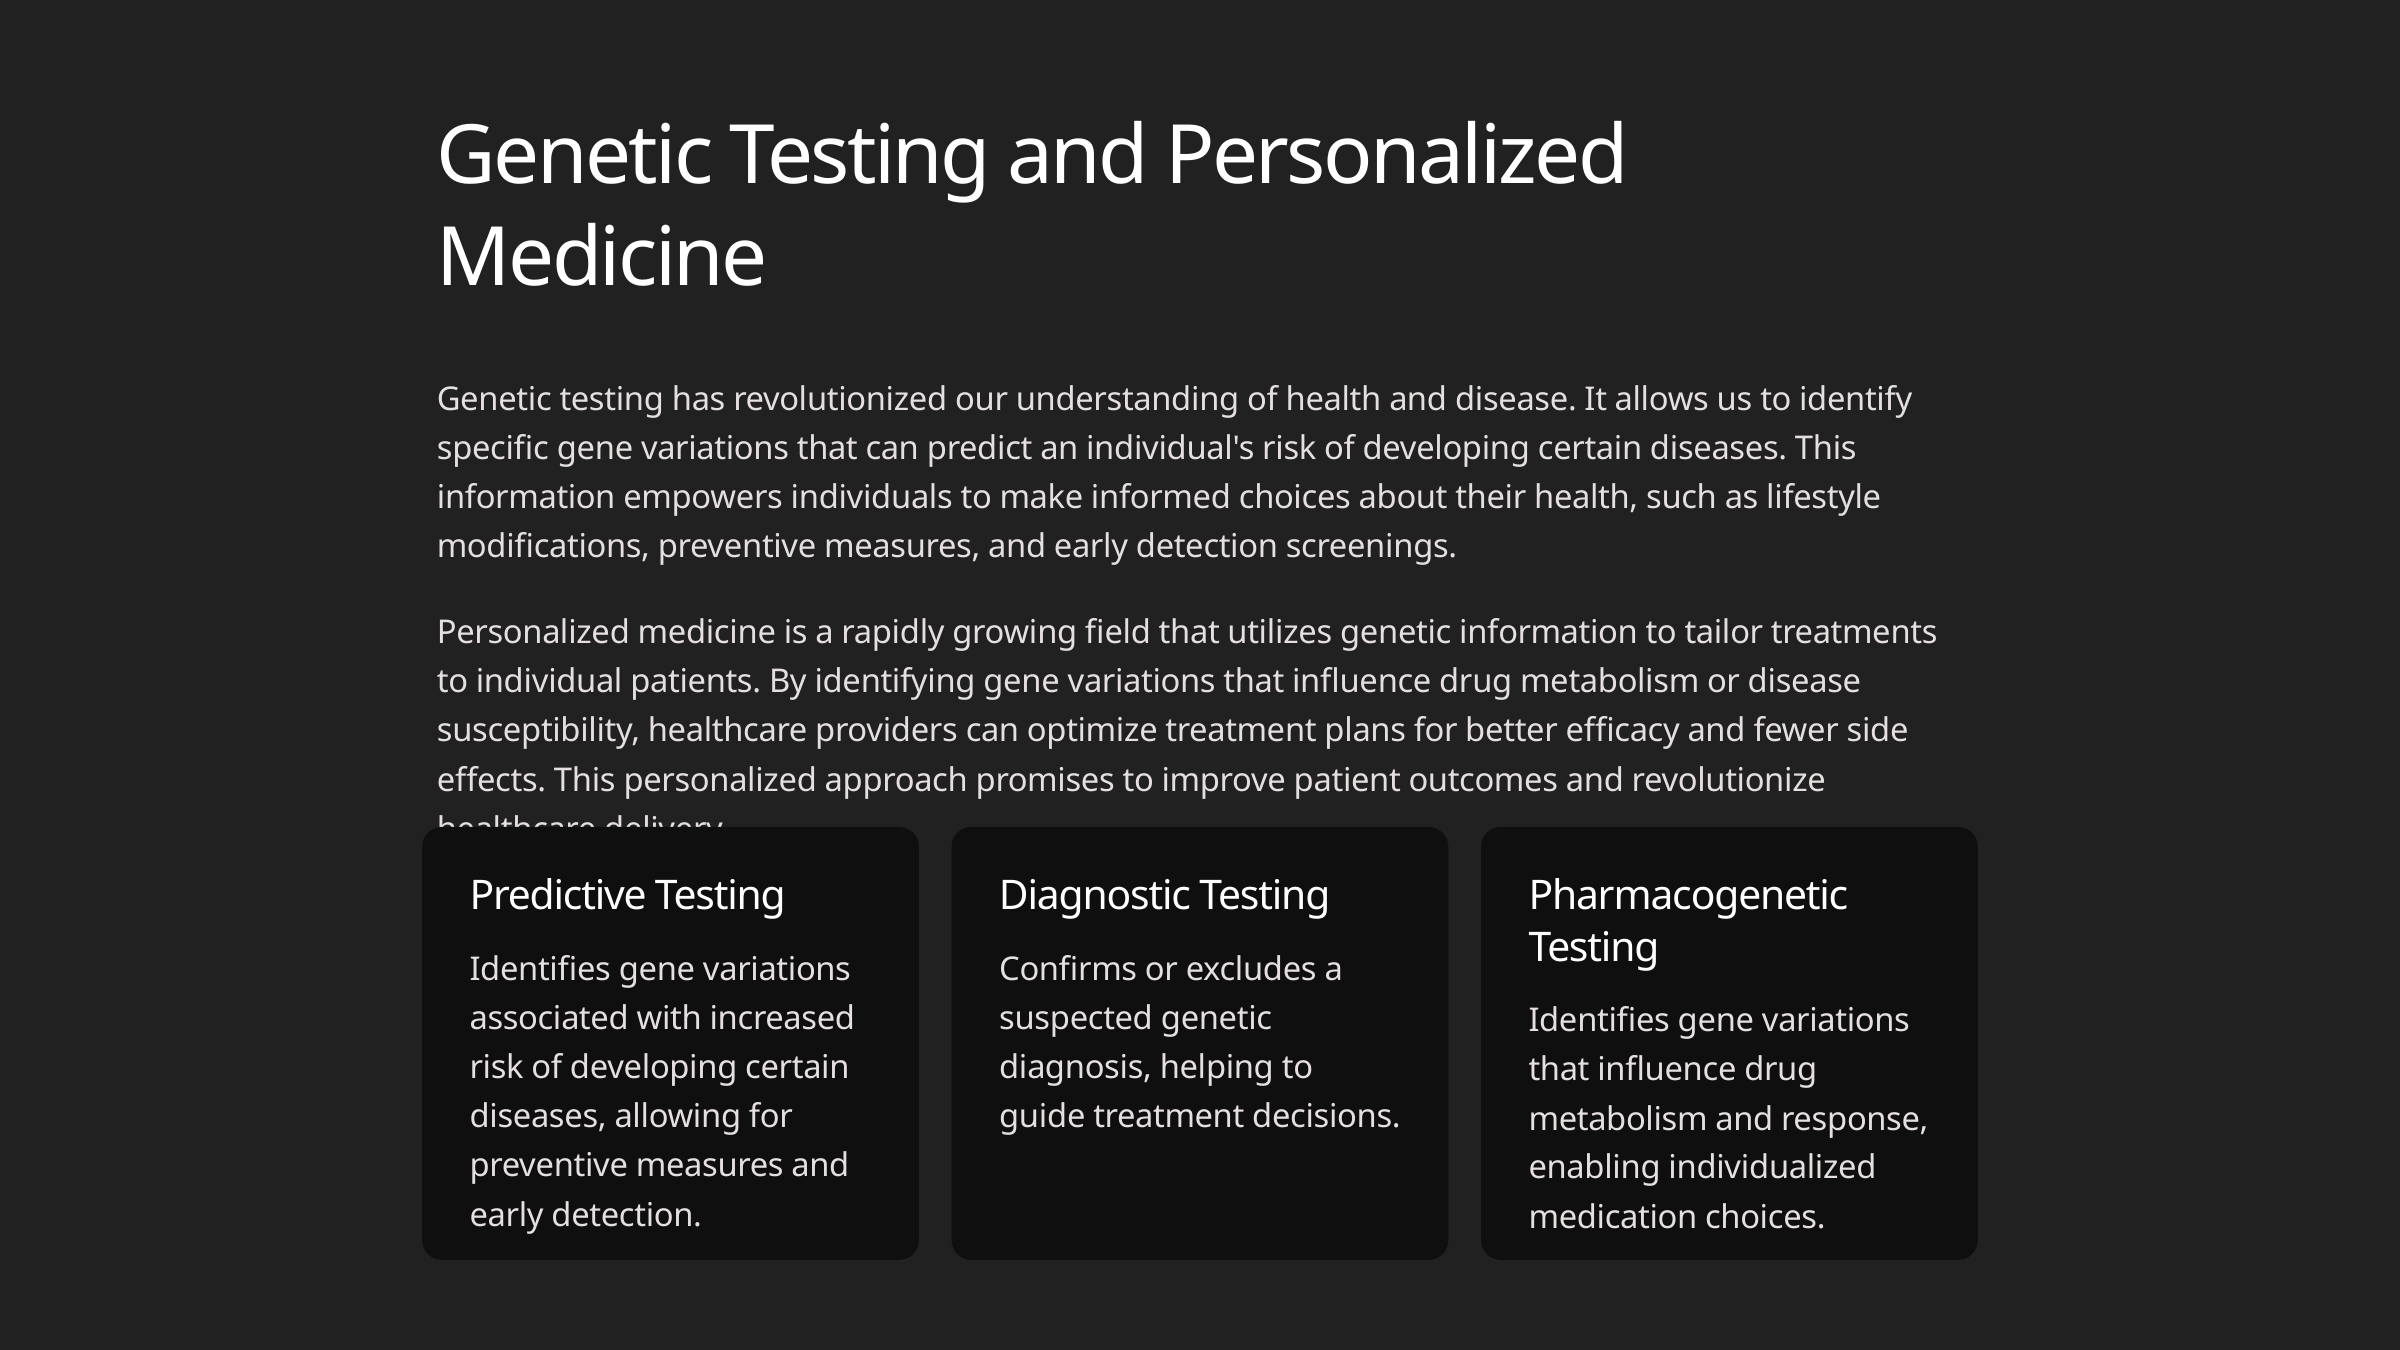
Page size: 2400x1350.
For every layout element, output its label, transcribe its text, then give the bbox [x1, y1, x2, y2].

text_box Confirms or excludes a suspected genetic diagnosis, helping to guide treatment decisions. [984, 930, 1416, 1127]
text_box [0, 0, 2400, 1350]
text_box Pharmacogenetic Testing [1513, 859, 1946, 962]
text_box Diagnostic Testing [984, 859, 1405, 911]
text_box [422, 826, 919, 1260]
text_box [1481, 826, 1978, 1260]
text_box [951, 826, 1449, 1260]
text_box Genetic testing has revolutionized our understanding of health and disease. It allows us to identify specific gene variations that can predict an individual's risk of developing certain diseases. This information empowers individuals to make informed choices about their health, such as lifestyle modifications, preventive measures, and early detection screenings. [422, 360, 1978, 557]
text_box Identifies gene variations that influence drug metabolism and response, enabling individualized medication choices. [1513, 981, 1946, 1228]
text_box Personalized medicine is a rapidly growing field that utilizes genetic information to tailor treatments to individual patients. By identifying gene variations that influence drug metabolism or disease susceptibility, healthcare providers can optimize treatment plans for better efficacy and fewer side effects. This personalized approach promises to improve patient outcomes and revolutionize healthcare delivery. [422, 593, 1978, 790]
text_box Identifies gene variations associated with increased risk of developing certain diseases, allowing for preventive measures and early detection. [454, 930, 887, 1226]
text_box Predictive Testing [454, 859, 875, 911]
text_box Genetic Testing and Personalized Medicine [422, 90, 1978, 295]
